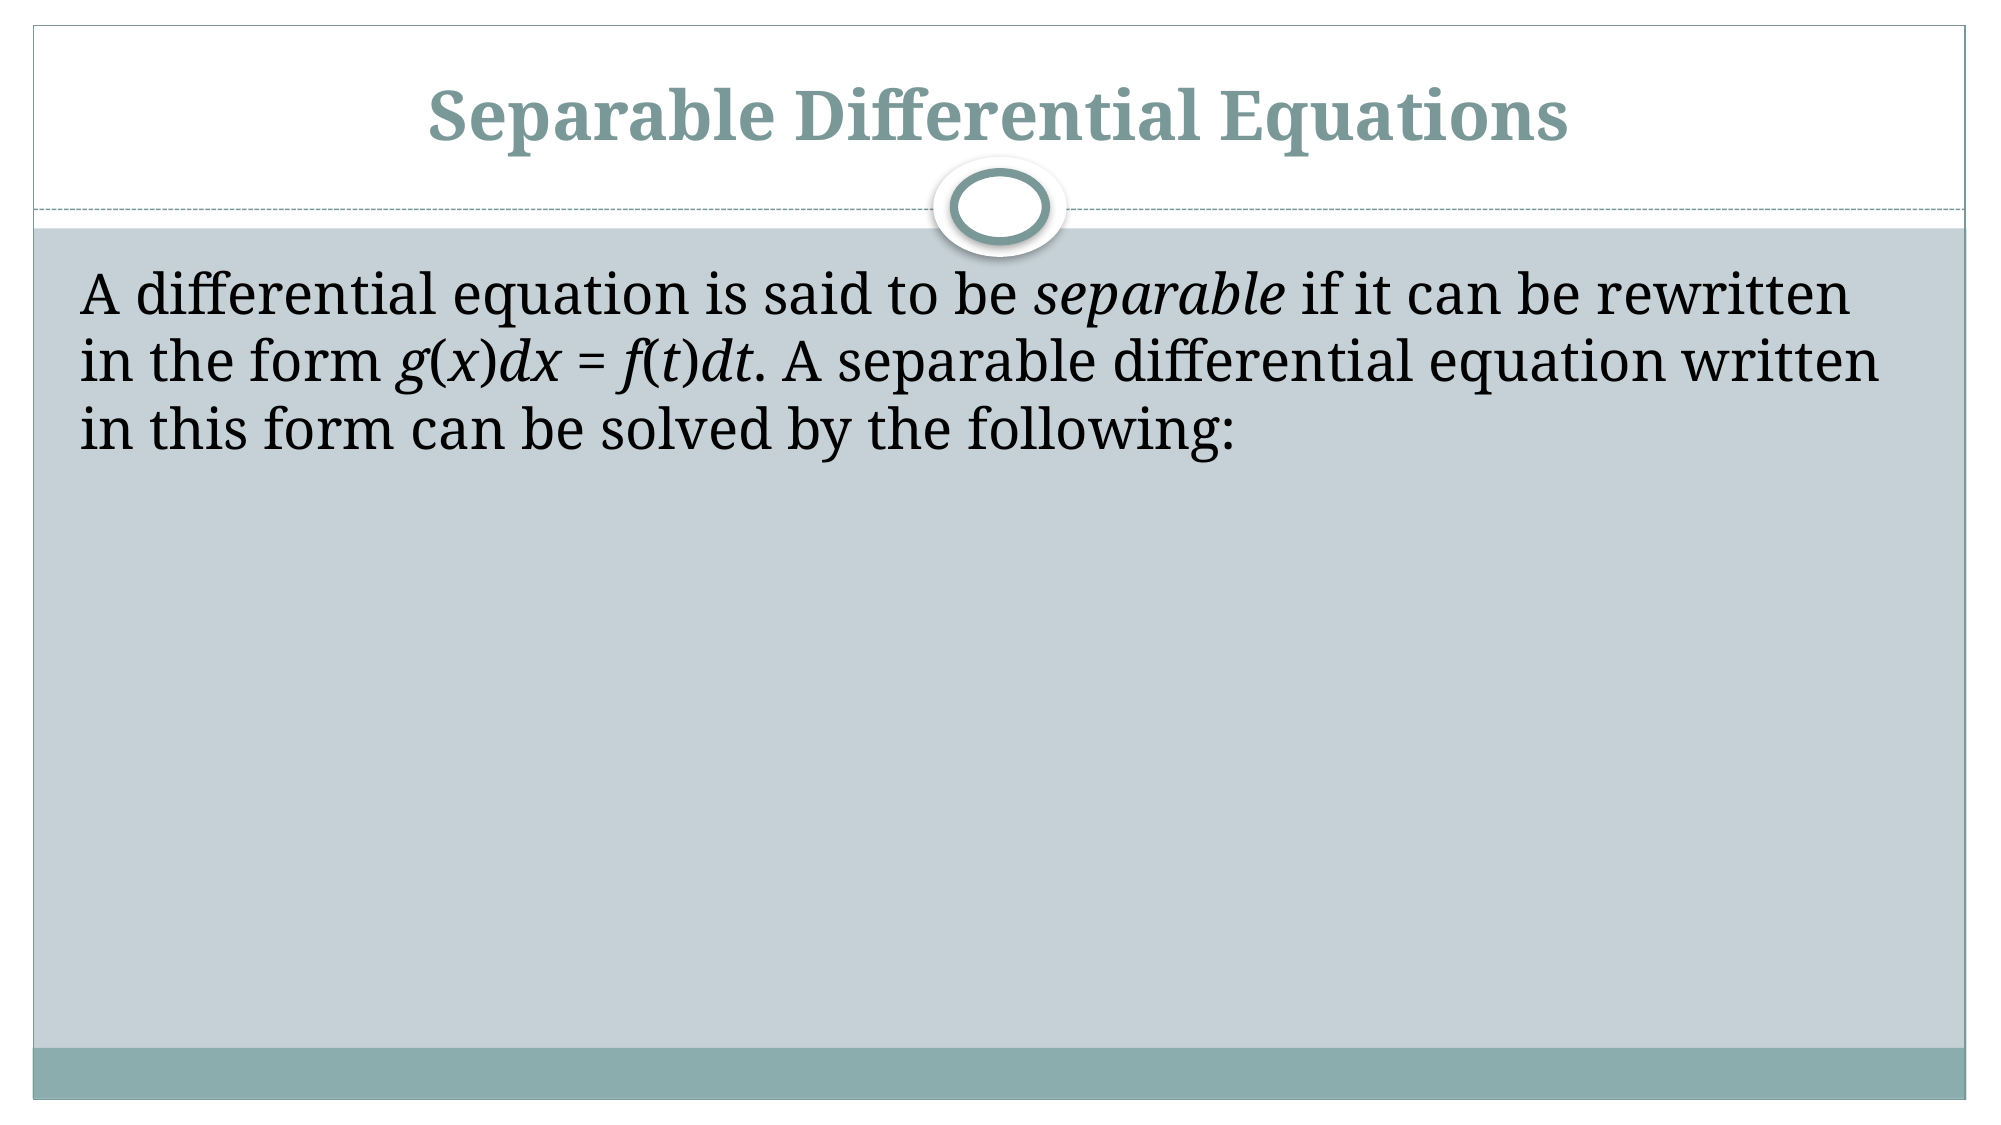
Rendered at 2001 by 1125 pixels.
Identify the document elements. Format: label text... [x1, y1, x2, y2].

title Separable Differential Equations [66, 37, 1933, 162]
